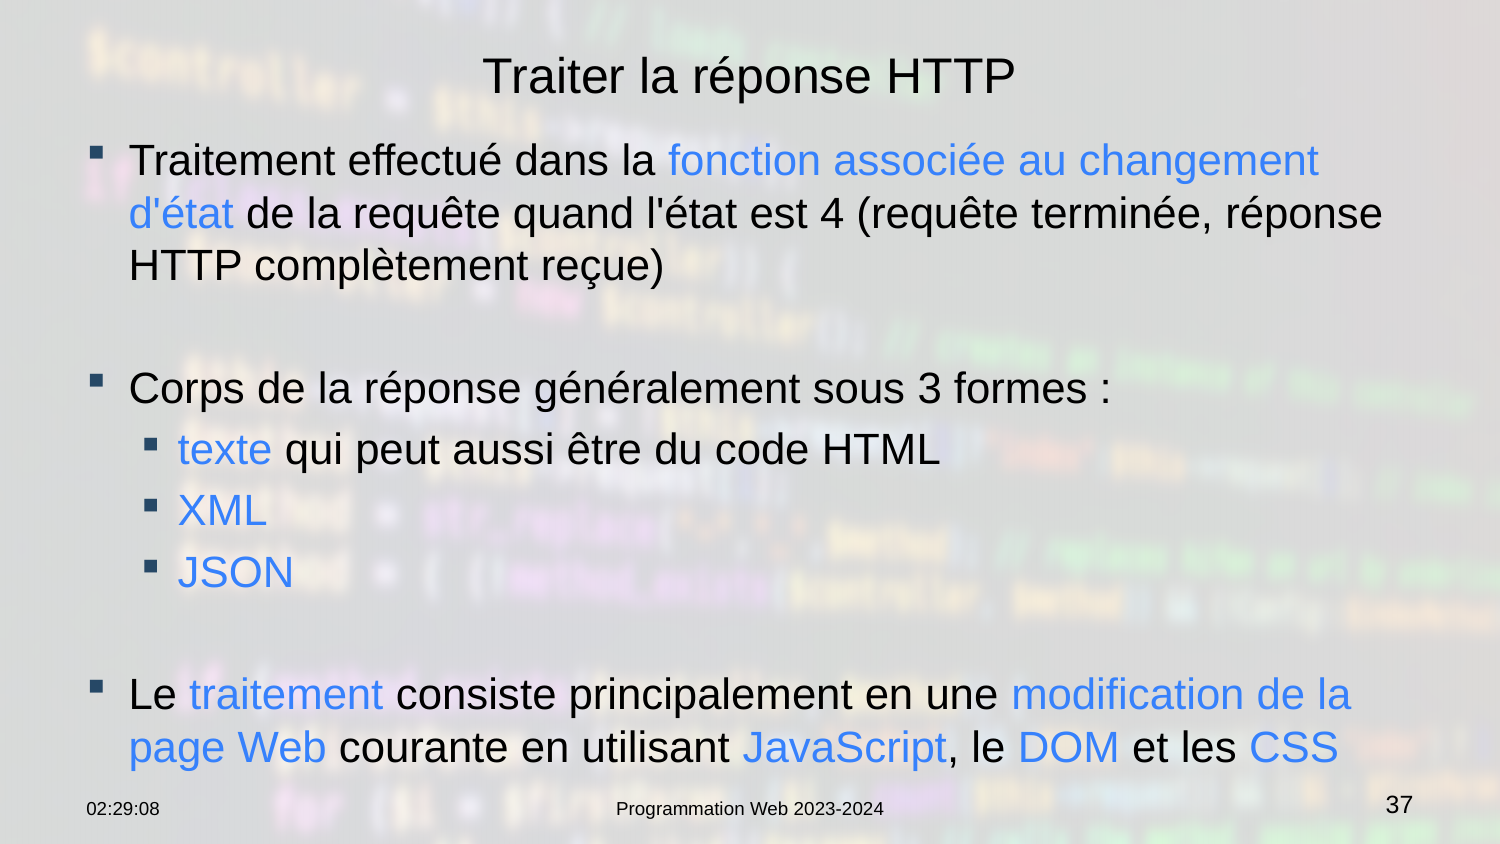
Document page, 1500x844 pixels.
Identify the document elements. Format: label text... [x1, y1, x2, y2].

list Traitement effectué dans la fonction associée au changement d'état de la requête quand l'état est 4 (requête terminée, réponse HTTP complètement reçue) Corps de la réponse généralement sous 3 formes : texte qui peut aussi être du code HTML XML JSON Le traitement consiste principalement en une modification de la page Web courante en utilisant JavaScript, le DOM et les CSS [74, 126, 1426, 777]
footer Programmation Web 2023-2024 [512, 793, 988, 825]
slide_number 37 [1074, 793, 1426, 825]
title Traiter la réponse HTTP [74, 33, 1426, 114]
picture [0, 0, 1500, 844]
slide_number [74, 793, 426, 825]
